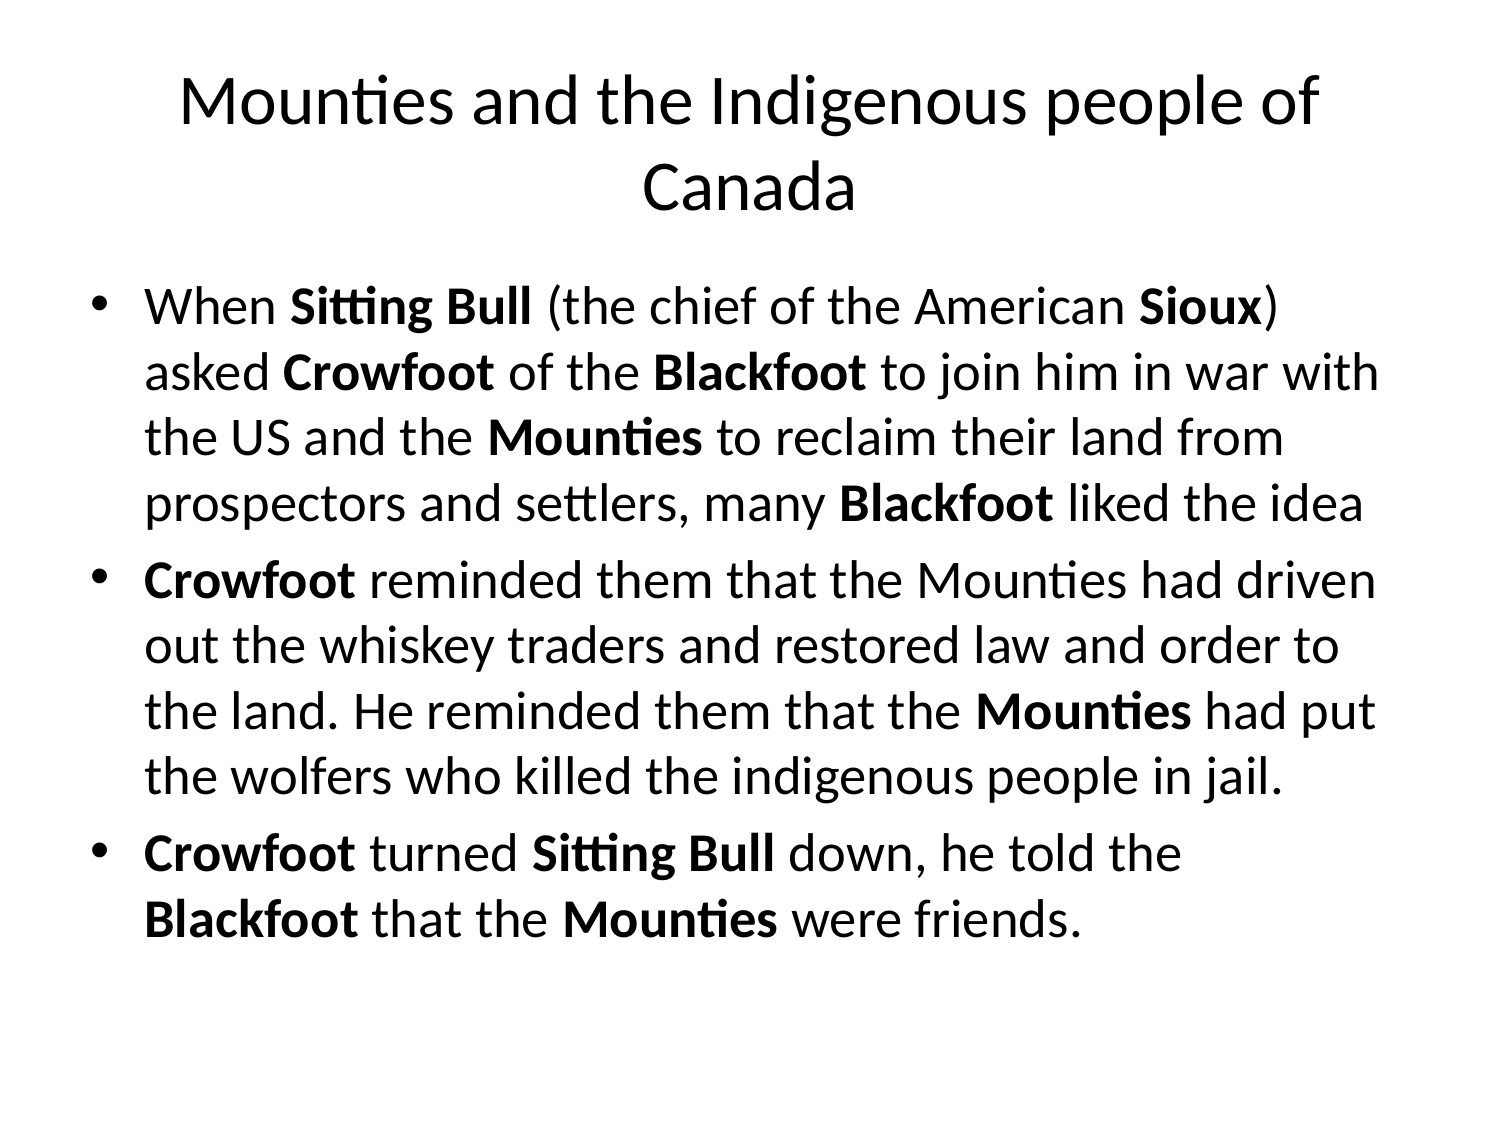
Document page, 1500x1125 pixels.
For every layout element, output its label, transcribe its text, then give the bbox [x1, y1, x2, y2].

list When Sitting Bull (the chief of the American Sioux) asked Crowfoot of the Blackfoot to join him in war with the US and the Mounties to reclaim their land from prospectors and settlers, many Blackfoot liked the idea Crowfoot reminded them that the Mounties had driven out the whiskey traders and restored law and order to the land. He reminded them that the Mounties had put the wolfers who killed the indigenous people in jail. Crowfoot turned Sitting Bull down, he told the Blackfoot that the Mounties were friends. [75, 262, 1425, 1005]
title Mounties and the Indigenous people of Canada [75, 45, 1425, 233]
